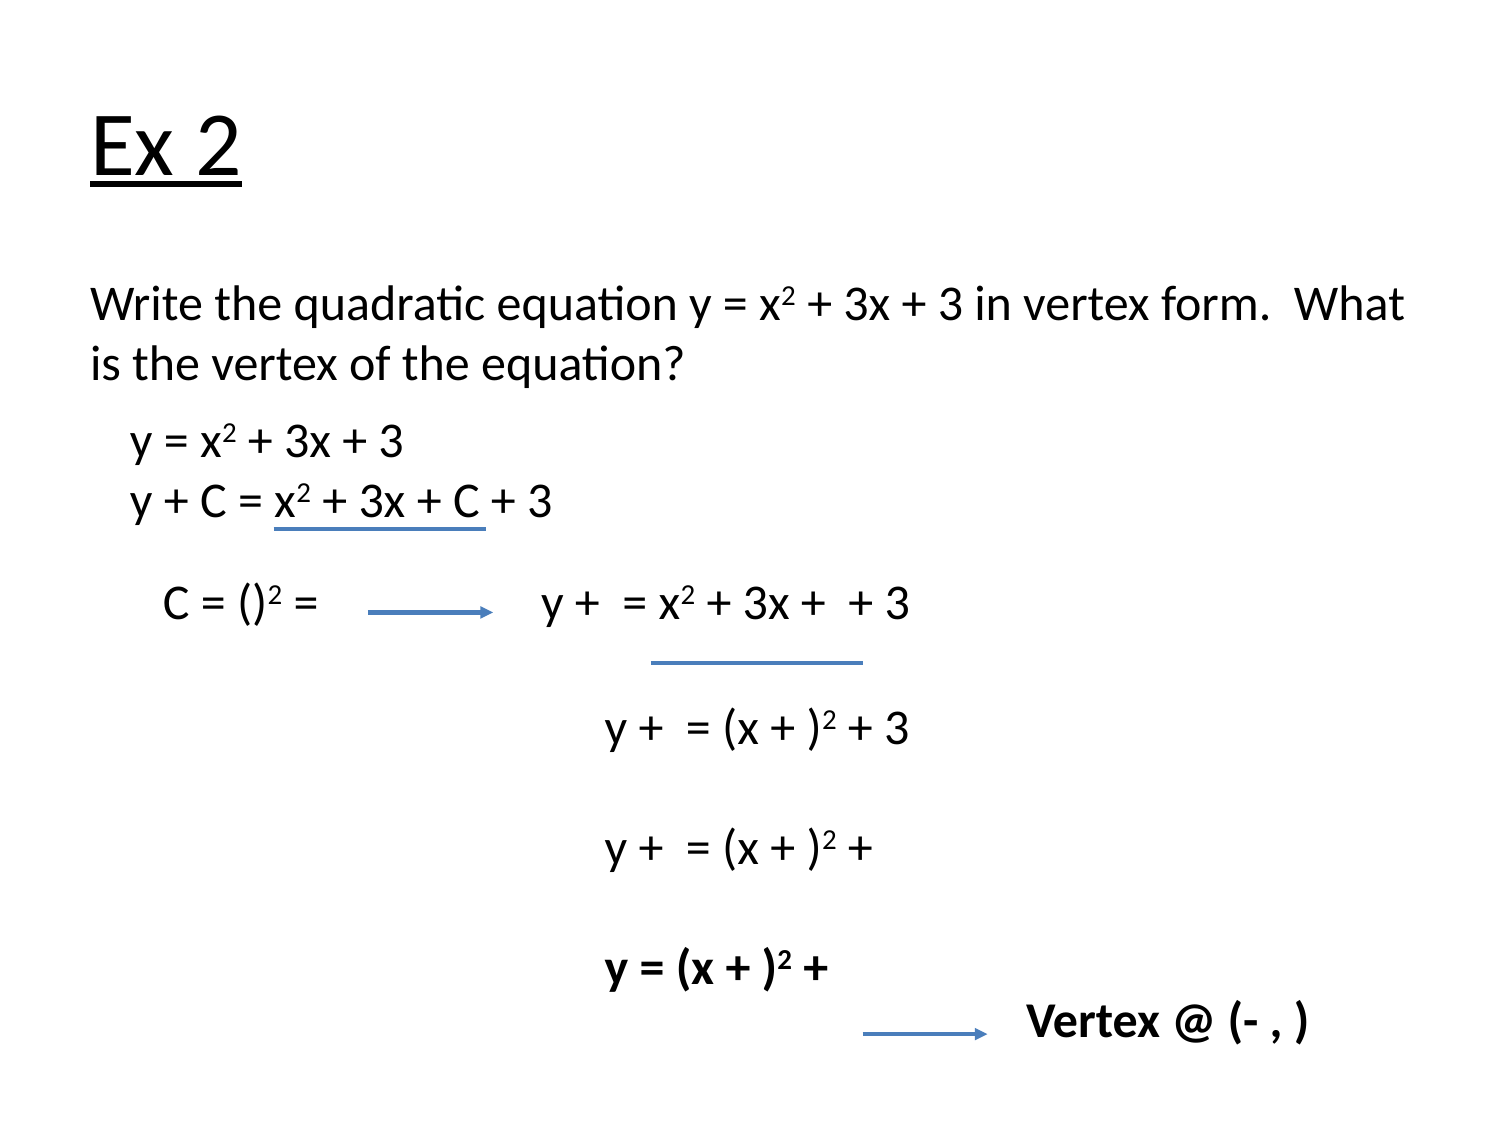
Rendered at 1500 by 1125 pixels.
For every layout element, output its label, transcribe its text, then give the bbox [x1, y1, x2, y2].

title Ex 2 [75, 45, 1425, 233]
text_box y = x2 + 3x + 3 y + C = x2 + 3x + C + 3 [115, 399, 568, 535]
list Write the quadratic equation y = x2 + 3x + 3 in vertex form. What is the vertex of the equation? [75, 262, 1425, 413]
